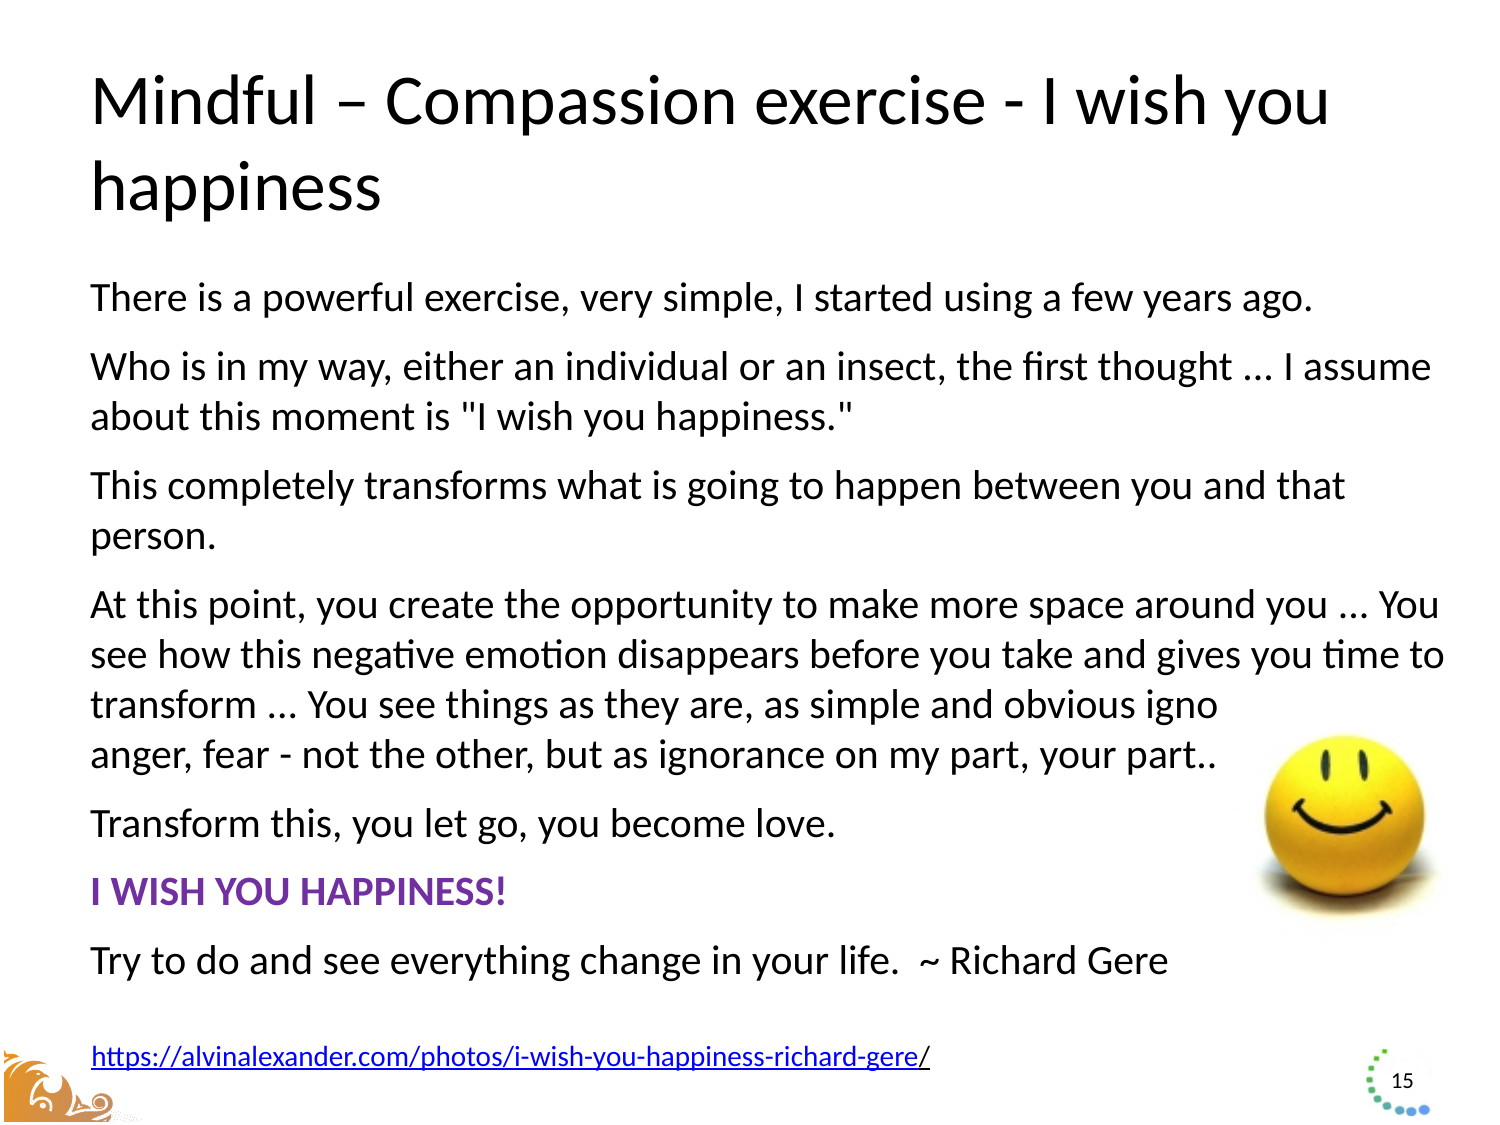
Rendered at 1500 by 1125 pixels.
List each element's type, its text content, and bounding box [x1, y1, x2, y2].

picture [4, 1044, 148, 1124]
text_box https://alvinalexander.com/photos/i-wish-you-happiness-richard-gere/ [76, 1029, 1237, 1080]
list There is a powerful exercise, very simple, I started using a few years ago. Who is in my way, either an individual or an insect, the first thought ... I assume about this moment is "I wish you happiness." This completely transforms what is going to happen between you and that person. At this point, you create the opportunity to make more space around you ... You see how this negative emotion disappears before you take and gives you time to transform ... You see things as they are, as simple and obvious ignorance, anger, fear - not the other, but as ignorance on my part, your part... Transform this, you let go, you become love. I WISH YOU HAPPINESS! Try to do and see everything change in your life. ~ Richard Gere [75, 262, 1471, 1059]
picture [1219, 692, 1469, 941]
title Mindful – Compassion exercise - I wish you happiness [75, 45, 1425, 233]
picture [1363, 1059, 1435, 1117]
